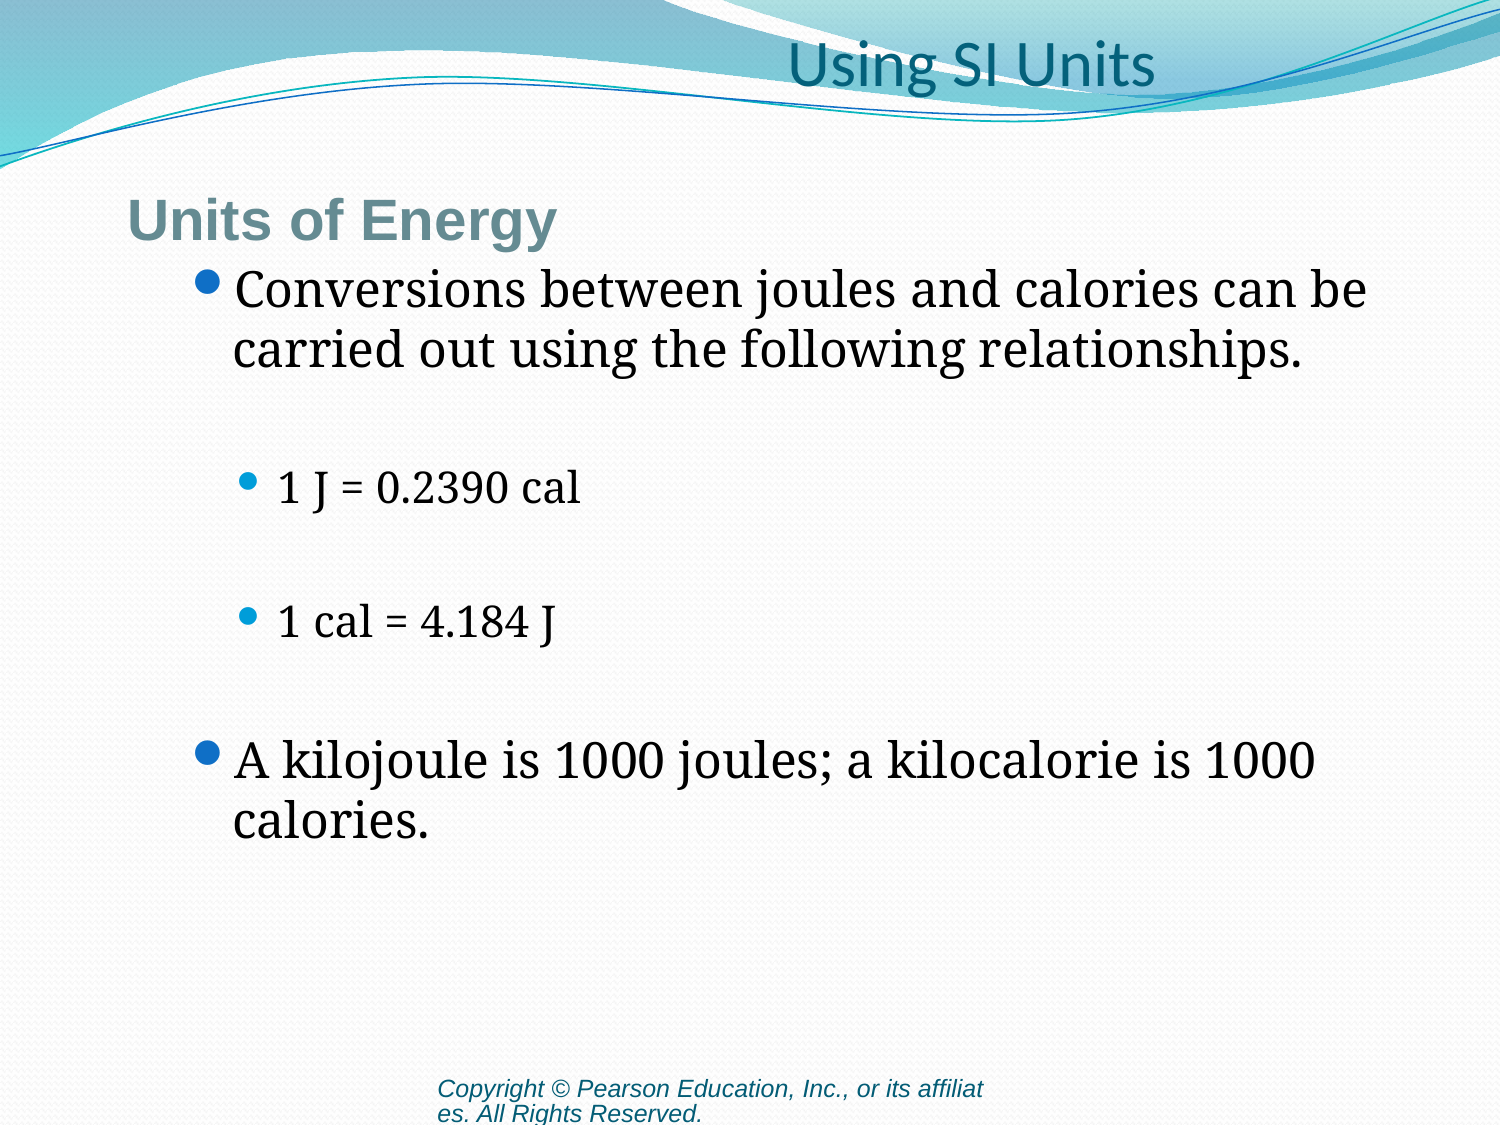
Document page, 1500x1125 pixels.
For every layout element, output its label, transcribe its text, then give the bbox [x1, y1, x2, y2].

text_box Units of Energy [112, 174, 1000, 260]
list Conversions between joules and calories can be carried out using the following relationships. 1 J = 0.2390 cal 1 cal = 4.184 J A kilojoule is 1000 joules; a kilocalorie is 1000 calories. [112, 249, 1438, 1050]
footer Copyright © Pearson Education, Inc., or its affiliates. All Rights Reserved. [437, 1042, 988, 1103]
title Using SI Units [787, 12, 1500, 100]
